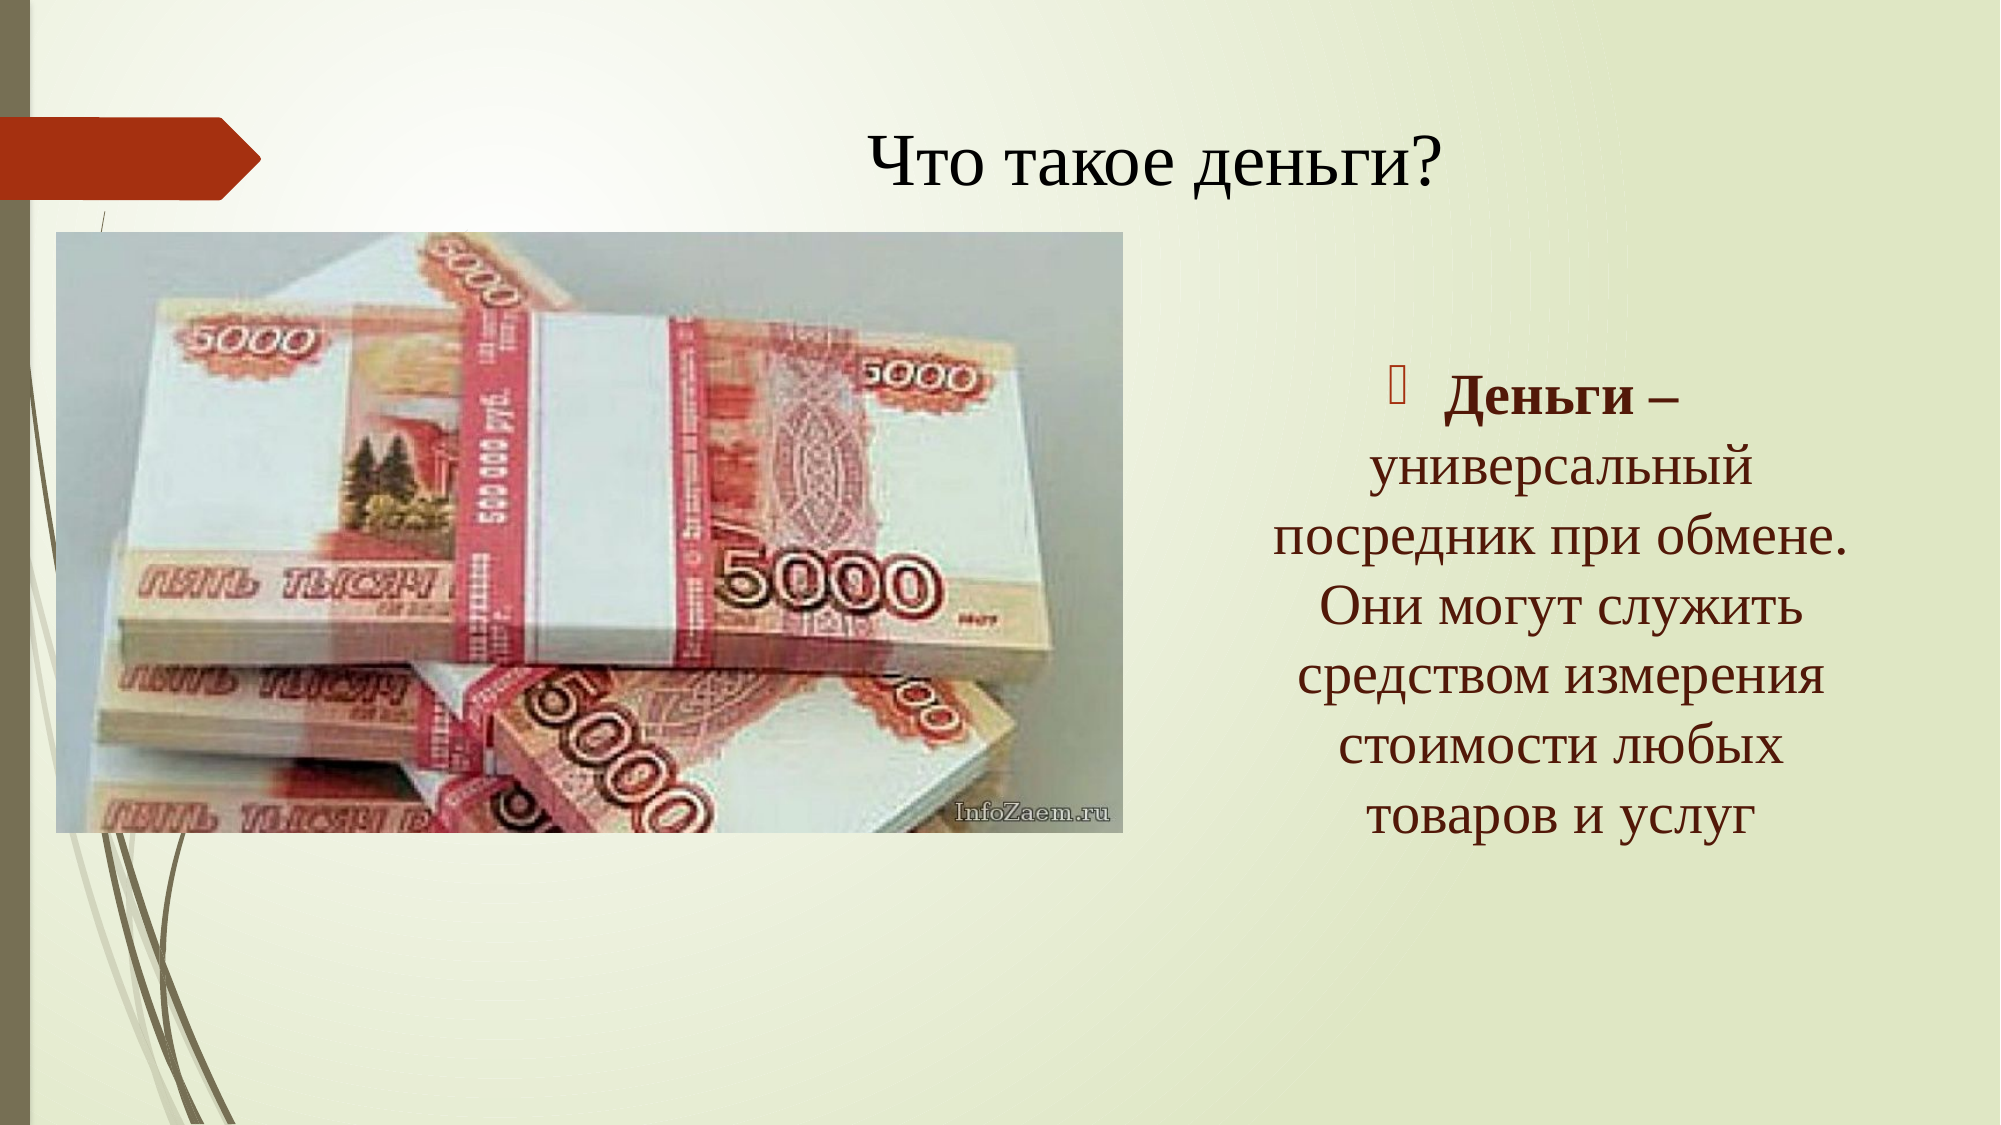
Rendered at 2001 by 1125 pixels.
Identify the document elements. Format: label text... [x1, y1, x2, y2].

title Что такое деньги? [425, 102, 1888, 313]
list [55, 232, 1123, 833]
list Деньги – универсальный посредник при обмене. Они могут служить средством измерения стоимости любых товаров и услуг [1179, 348, 1888, 969]
